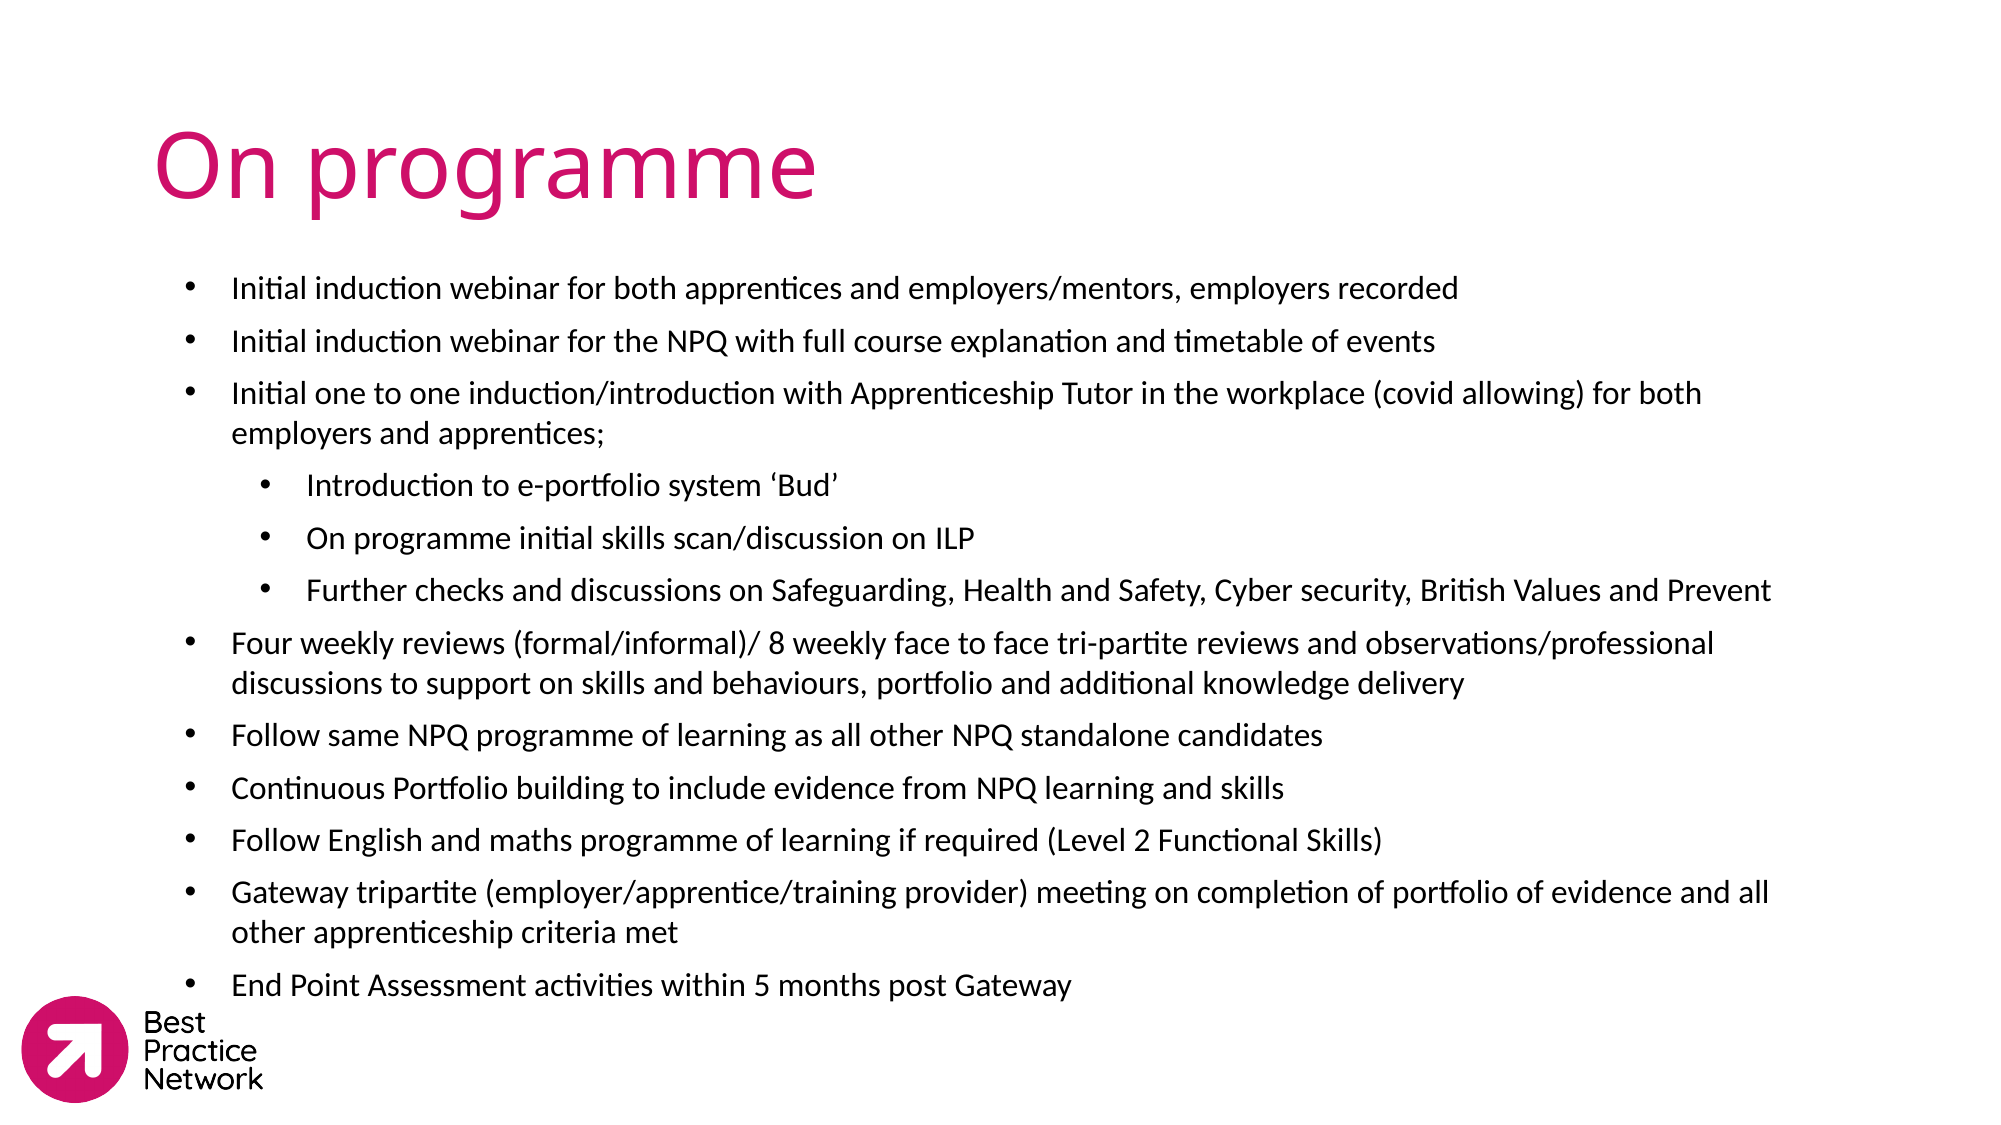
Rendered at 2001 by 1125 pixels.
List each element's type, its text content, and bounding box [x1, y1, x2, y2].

picture [0, 974, 285, 1125]
title On programme [137, 59, 1863, 278]
text_box Initial induction webinar for both apprentices and employers/mentors, employers recorded Initial induction webinar for the NPQ with full course explanation and timetable of events Initial one to one induction/introduction with Apprenticeship Tutor in the workplace (covid allowing) for both employers and apprentices; Introduction to e-portfolio system ‘Bud’ On programme initial skills scan/discussion on ILP Further checks and discussions on Safeguarding, Health and Safety, Cyber security, British Values and Prevent Four weekly reviews (formal/informal)/ 8 weekly face to face tri-partite reviews and observations/professional discussions to support on skills and behaviours, portfolio and additional knowledge delivery Follow same NPQ programme of learning as all other NPQ standalone candidates Continuous Portfolio building to include evidence from NPQ learning and skills Follow English and maths programme of learning if required (Level 2 Functional Skills) Gateway tripartite (employer/apprentice/training provider) meeting on completion of portfolio of evidence and all other apprenticeship criteria met End Point Assessment activities within 5 months post Gateway [169, 259, 1834, 1011]
